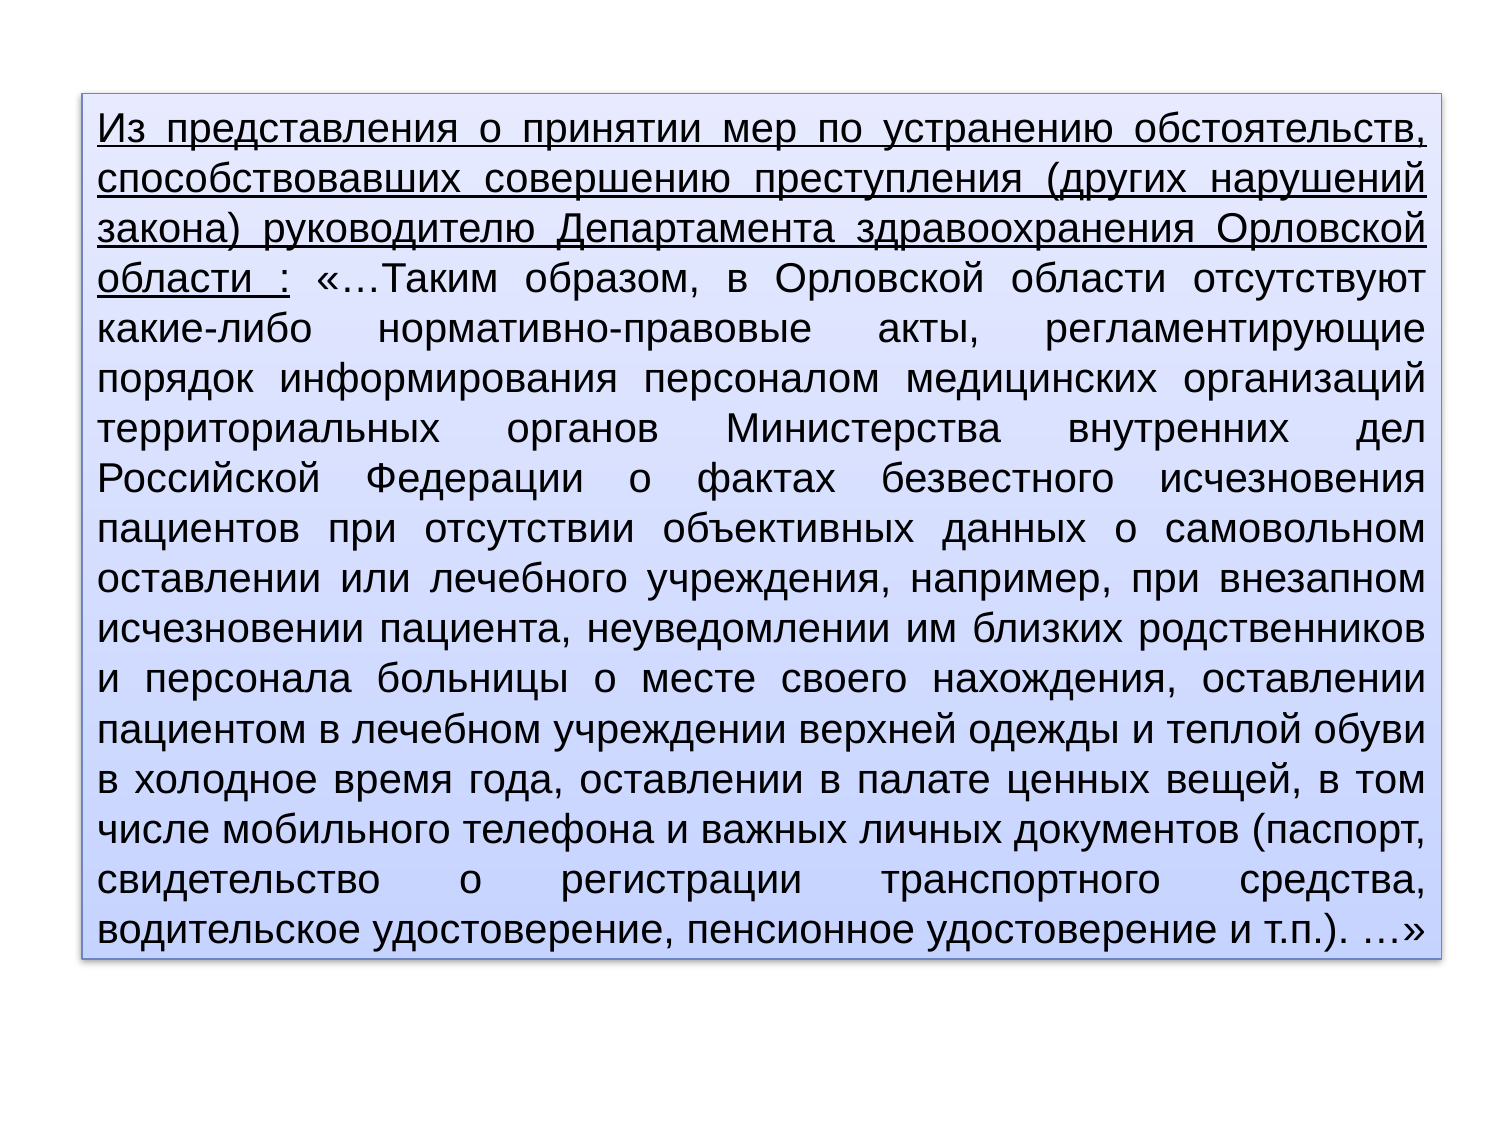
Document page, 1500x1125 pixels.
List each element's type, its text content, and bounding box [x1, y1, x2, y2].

text_box Из представления о принятии мер по устранению обстоятельств, способствовавших совершению преступления (других нарушений закона) руководителю Департамента здравоохранения Орловской области : «…Таким образом, в Орловской области отсутствуют какие-либо нормативно-правовые акты, регламентирующие порядок информирования персоналом медицинских организаций территориальных органов Министерства внутренних дел Российской Федерации о фактах безвестного исчезновения пациентов при отсутствии объективных данных о самовольном оставлении или лечебного учреждения, например, при внезапном исчезновении пациента, неуведомлении им близких родственников и персонала больницы о месте своего нахождения, оставлении пациентом в лечебном учреждении верхней одежды и теплой обуви в холодное время года, оставлении в палате ценных вещей, в том числе мобильного телефона и важных личных документов (паспорт, свидетельство о регистрации транспортного средства, водительское удостоверение, пенсионное удостоверение и т.п.). …» [81, 93, 1442, 960]
